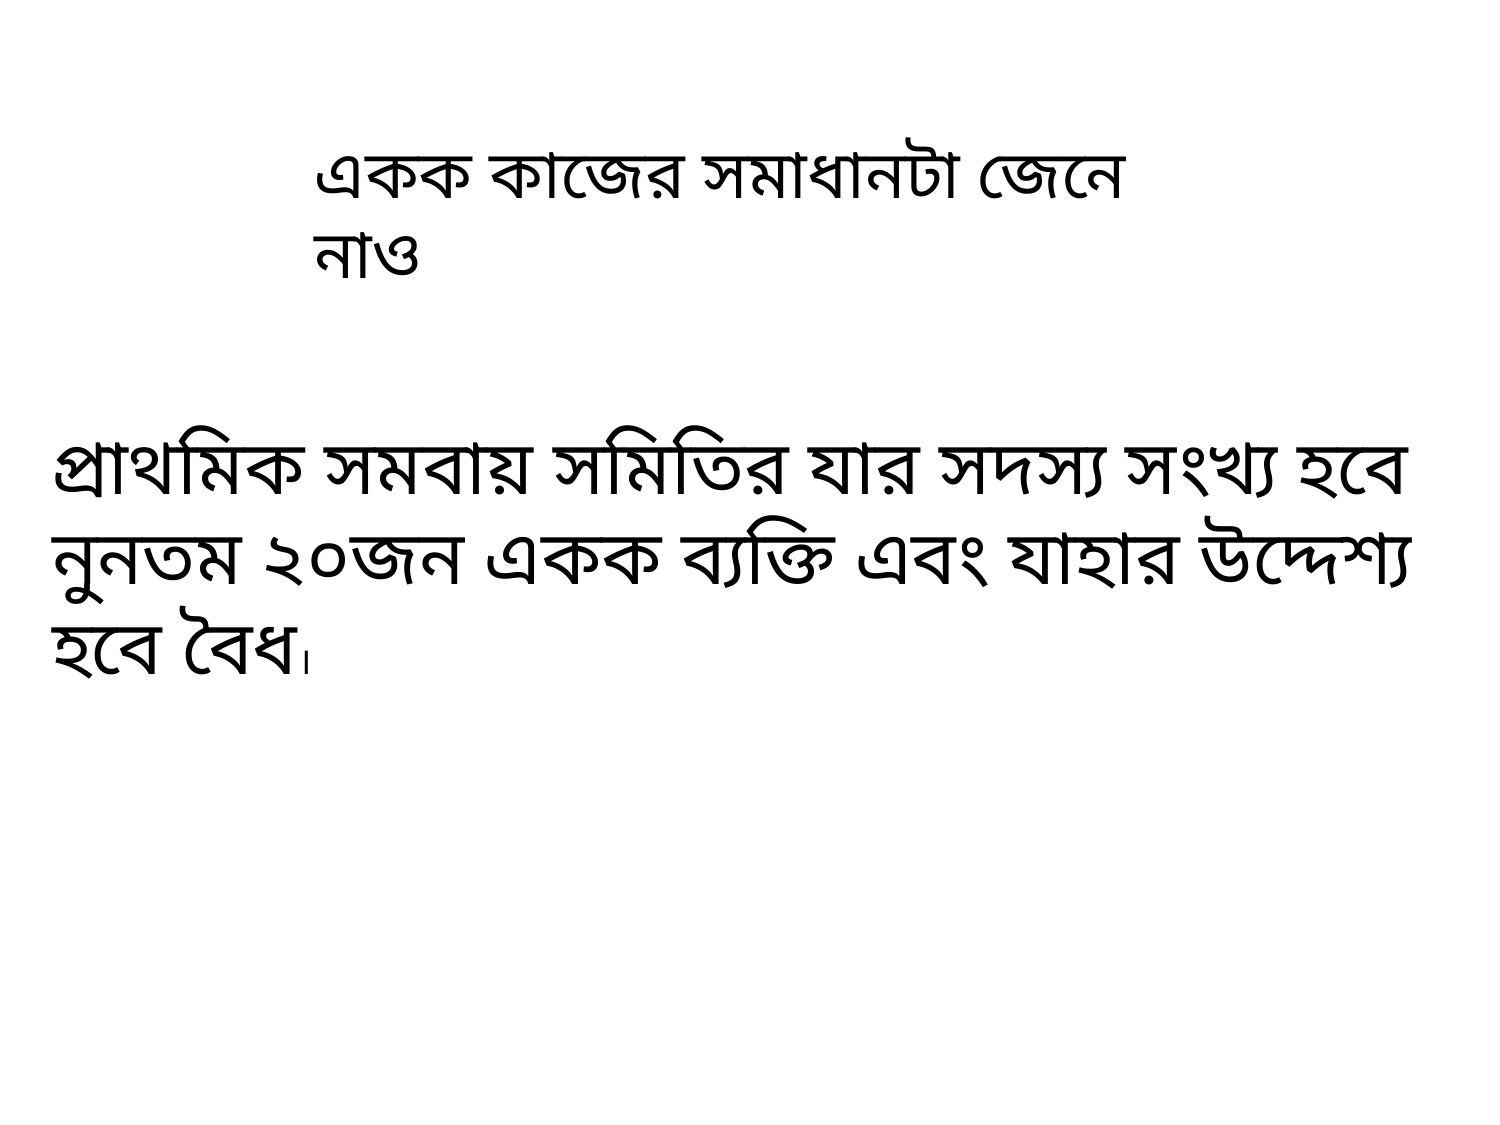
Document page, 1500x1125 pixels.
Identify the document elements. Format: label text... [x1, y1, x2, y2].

text_box প্রাথমিক সমবায় সমিতির যার সদস্য সংখ্য হবে নুনতম ২০জন একক ব্যক্তি এবং যাহার উদ্দেশ্য হবে বৈধ। [37, 412, 1438, 698]
text_box একক কাজের সমাধানটা জেনে নাও [299, 124, 1188, 300]
